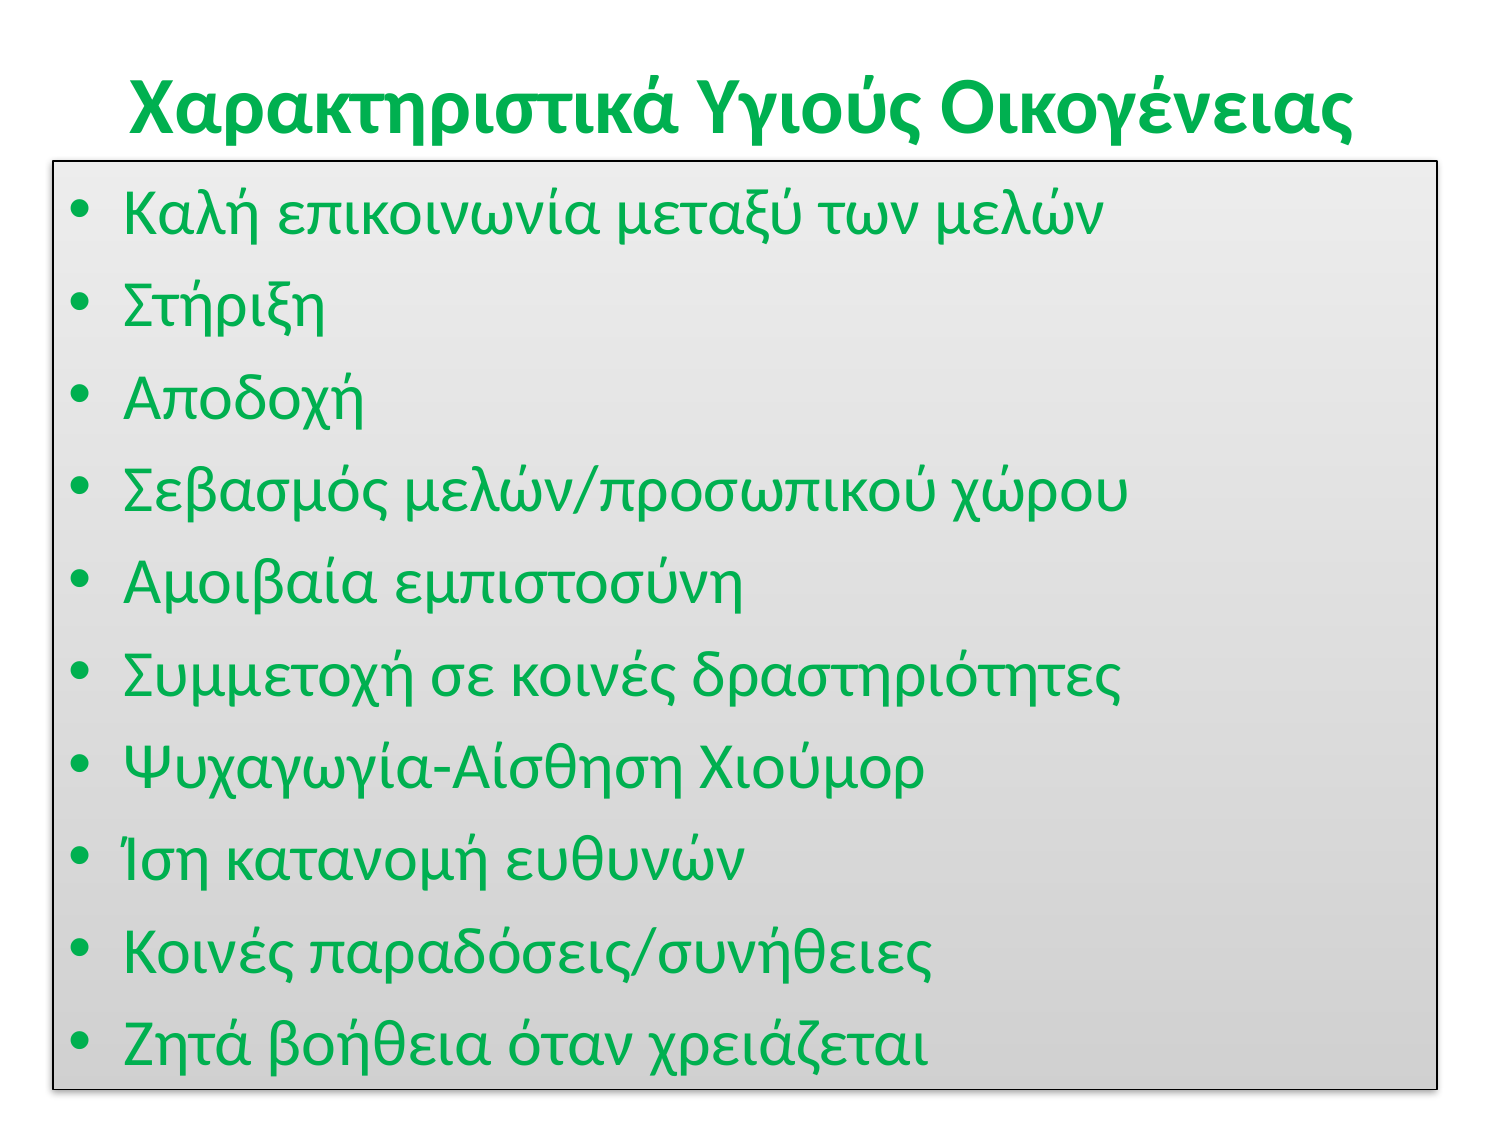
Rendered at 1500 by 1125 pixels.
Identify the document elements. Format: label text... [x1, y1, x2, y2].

title Χαρακτηριστικά Υγιούς Οικογένειας [100, 30, 1384, 157]
list Καλή επικοινωνία μεταξύ των μελών Στήριξη Αποδοχή Σεβασμός μελών/προσωπικού χώρου Αμοιβαία εμπιστοσύνη Συμμετοχή σε κοινές δραστηριότητες Ψυχαγωγία-Αίσθηση Χιούμορ Ίση κατανομή ευθυνών Κοινές παραδόσεις/συνήθειες Ζητά βοήθεια όταν χρειάζεται [52, 160, 1438, 1090]
